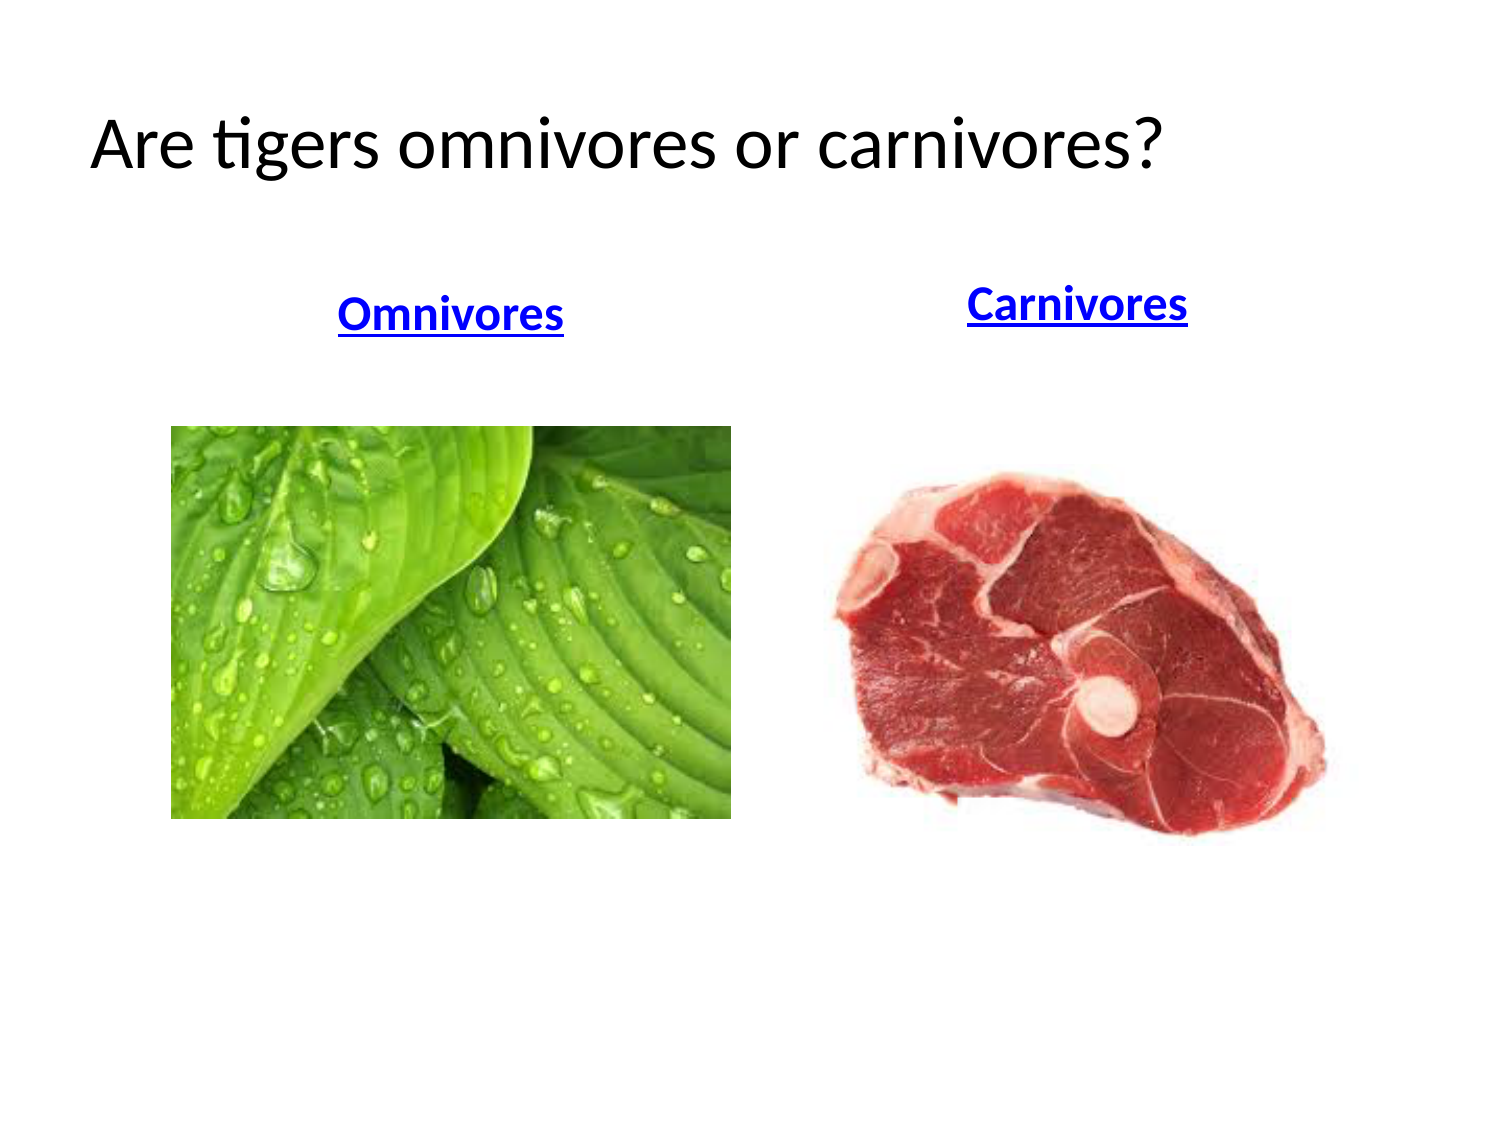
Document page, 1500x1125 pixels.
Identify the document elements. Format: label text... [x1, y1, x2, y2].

text_box Omnivores [215, 265, 687, 371]
title Are tigers omnivores or carnivores? [75, 45, 1425, 233]
picture [790, 464, 1365, 846]
picture [171, 426, 731, 819]
list Carnivores [746, 232, 1410, 338]
